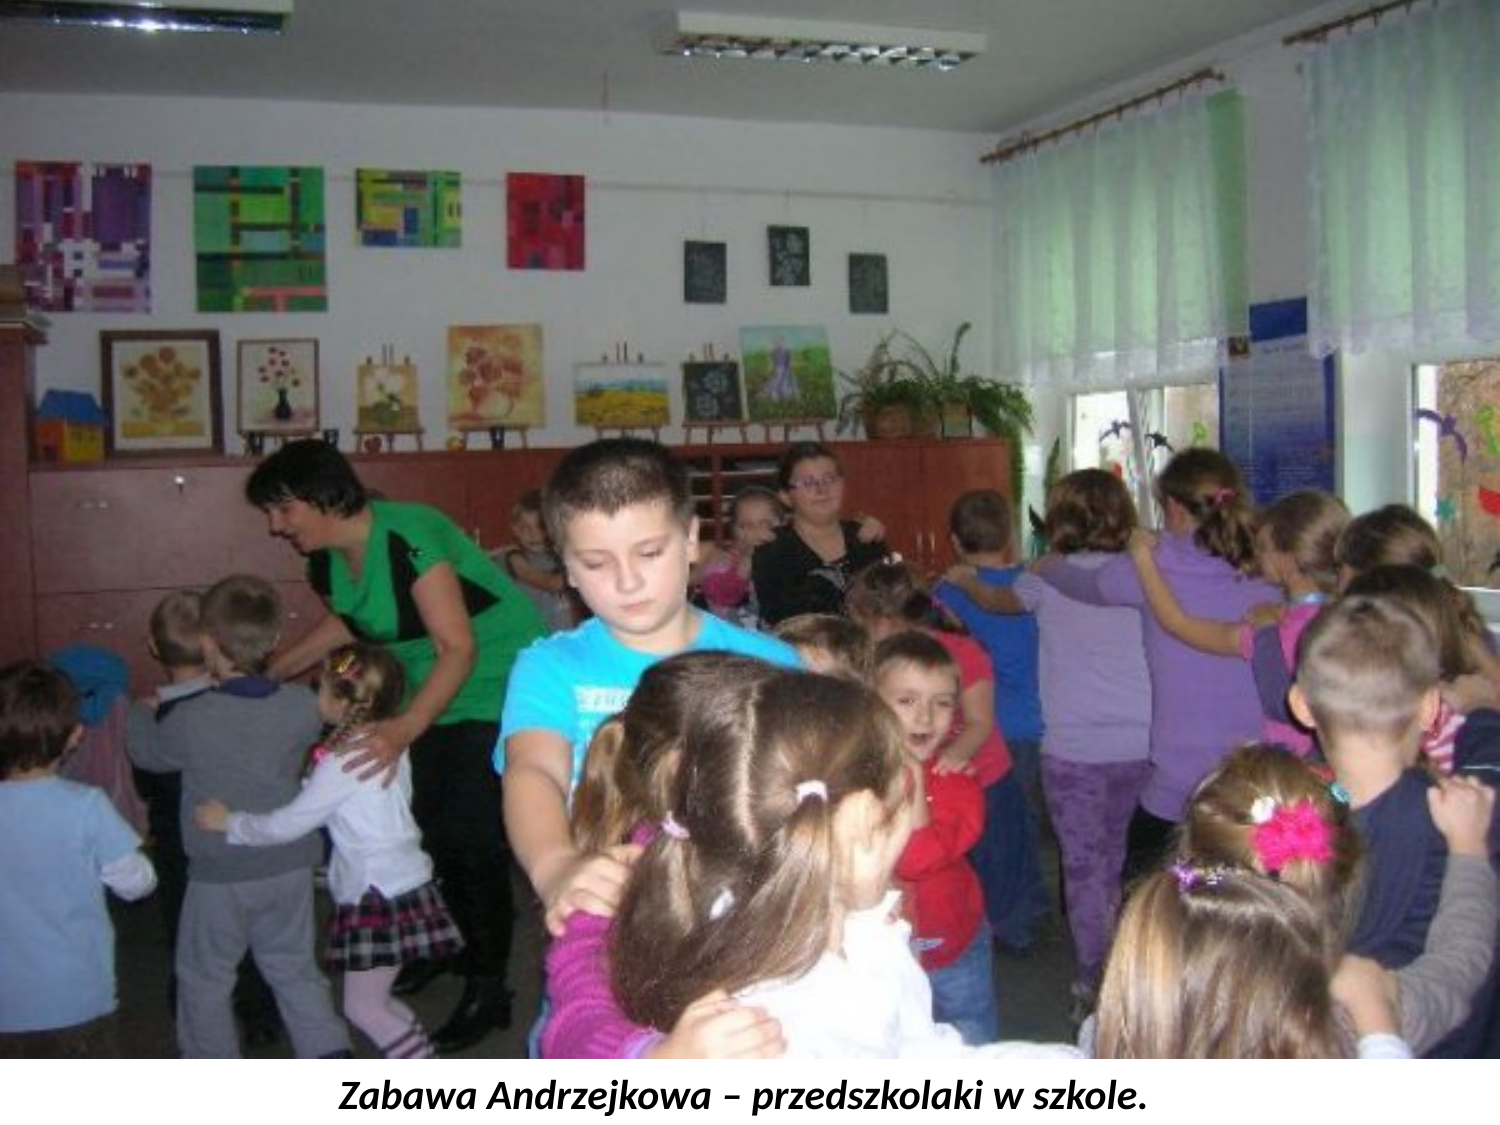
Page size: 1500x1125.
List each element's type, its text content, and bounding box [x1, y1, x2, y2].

picture [0, 0, 1500, 1059]
title Zabawa Andrzejkowa – przedszkolaki w szkole. [294, 1067, 1194, 1125]
